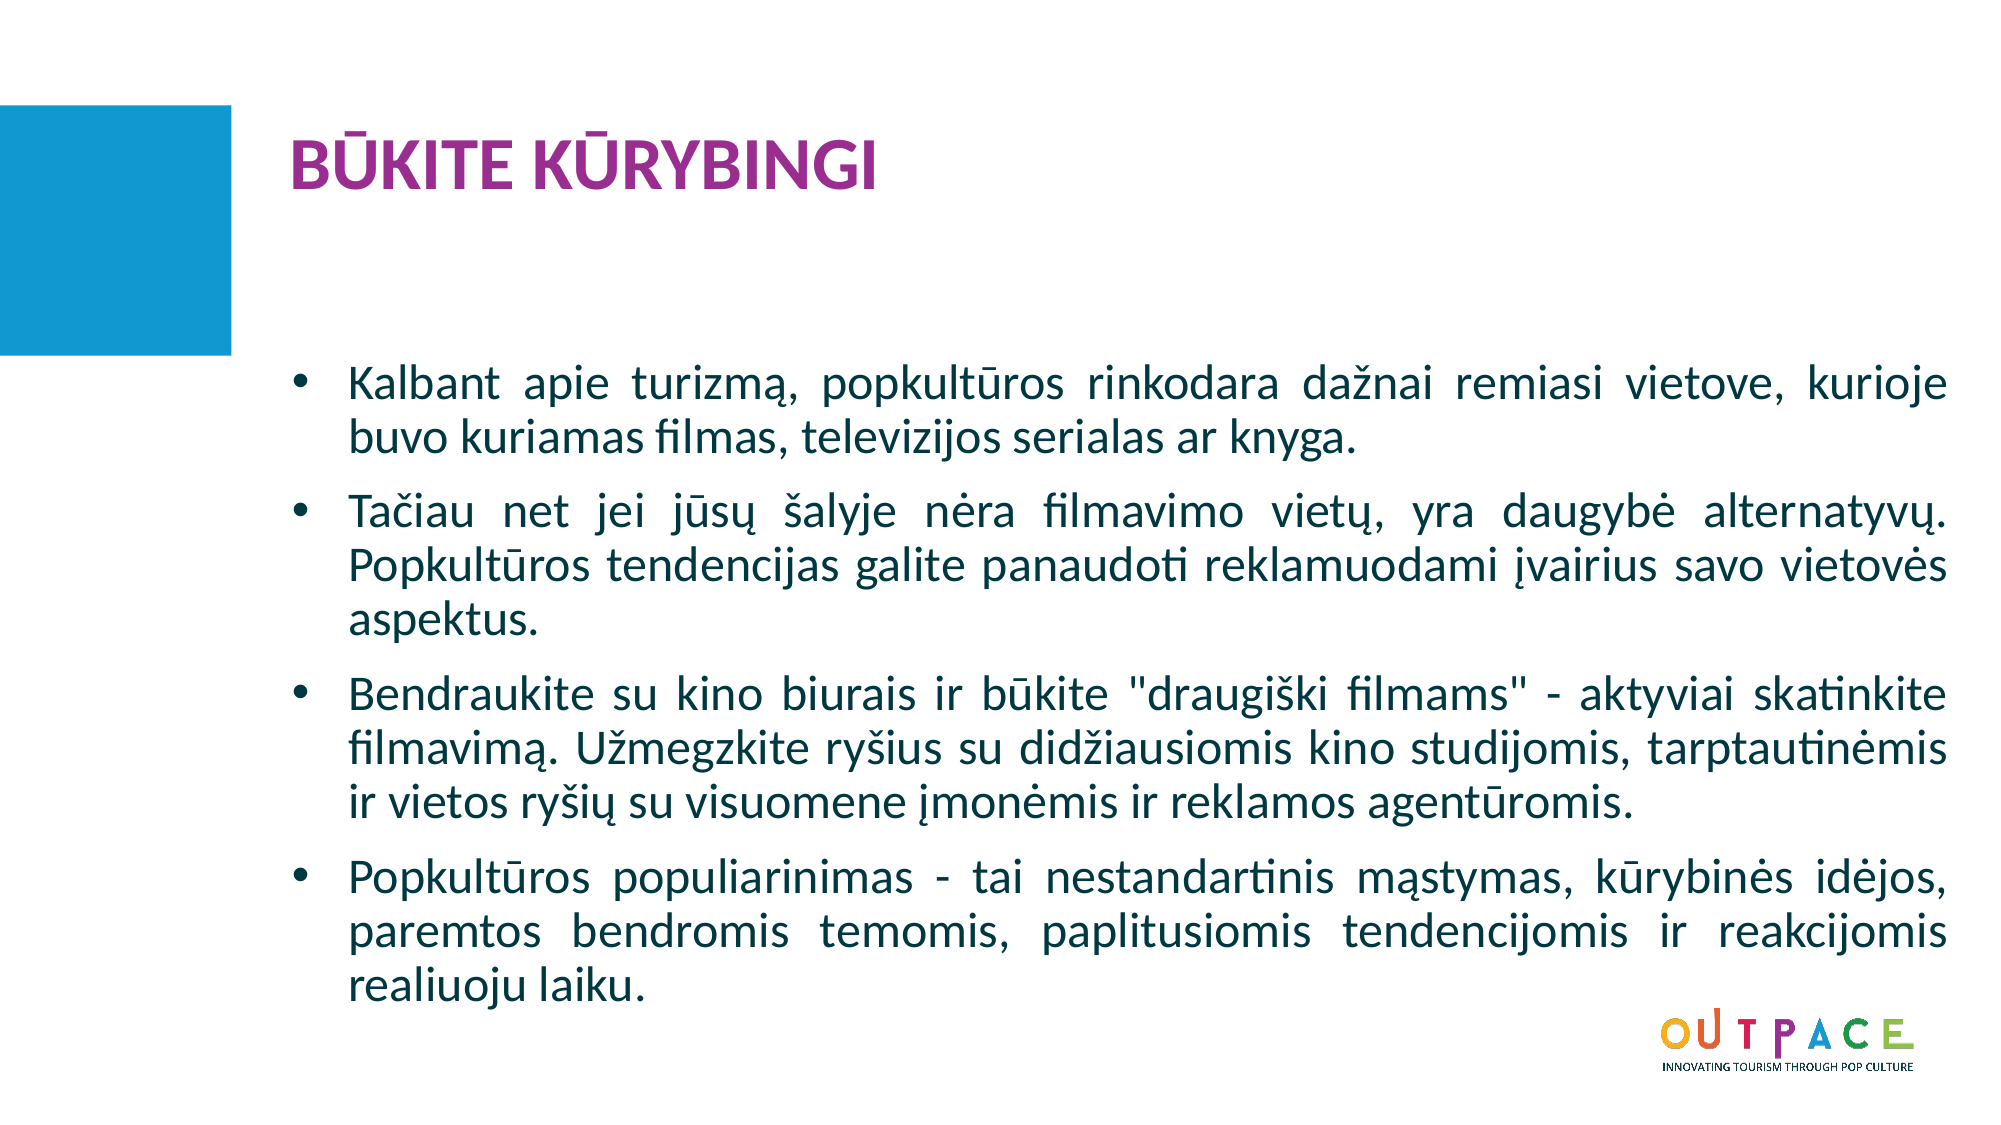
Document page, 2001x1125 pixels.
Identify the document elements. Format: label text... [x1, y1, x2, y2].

list BŪKITE KŪRYBINGI [274, 117, 1858, 329]
picture [1661, 1008, 1914, 1071]
list Kalbant apie turizmą, popkultūros rinkodara dažnai remiasi vietove, kurioje buvo kuriamas filmas, televizijos serialas ar knyga. Tačiau net jei jūsų šalyje nėra filmavimo vietų, yra daugybė alternatyvų. Popkultūros tendencijas galite panaudoti reklamuodami įvairius savo vietovės aspektus. Bendraukite su kino biurais ir būkite "draugiški filmams" - aktyviai skatinkite filmavimą. Užmegzkite ryšius su didžiausiomis kino studijomis, tarptautinėmis ir vietos ryšių su visuomene įmonėmis ir reklamos agentūromis. Popkultūros populiarinimas - tai nestandartinis mąstymas, kūrybinės idėjos, paremtos bendromis temomis, paplitusiomis tendencijomis ir reakcijomis realiuoju laiku. [276, 348, 1964, 960]
